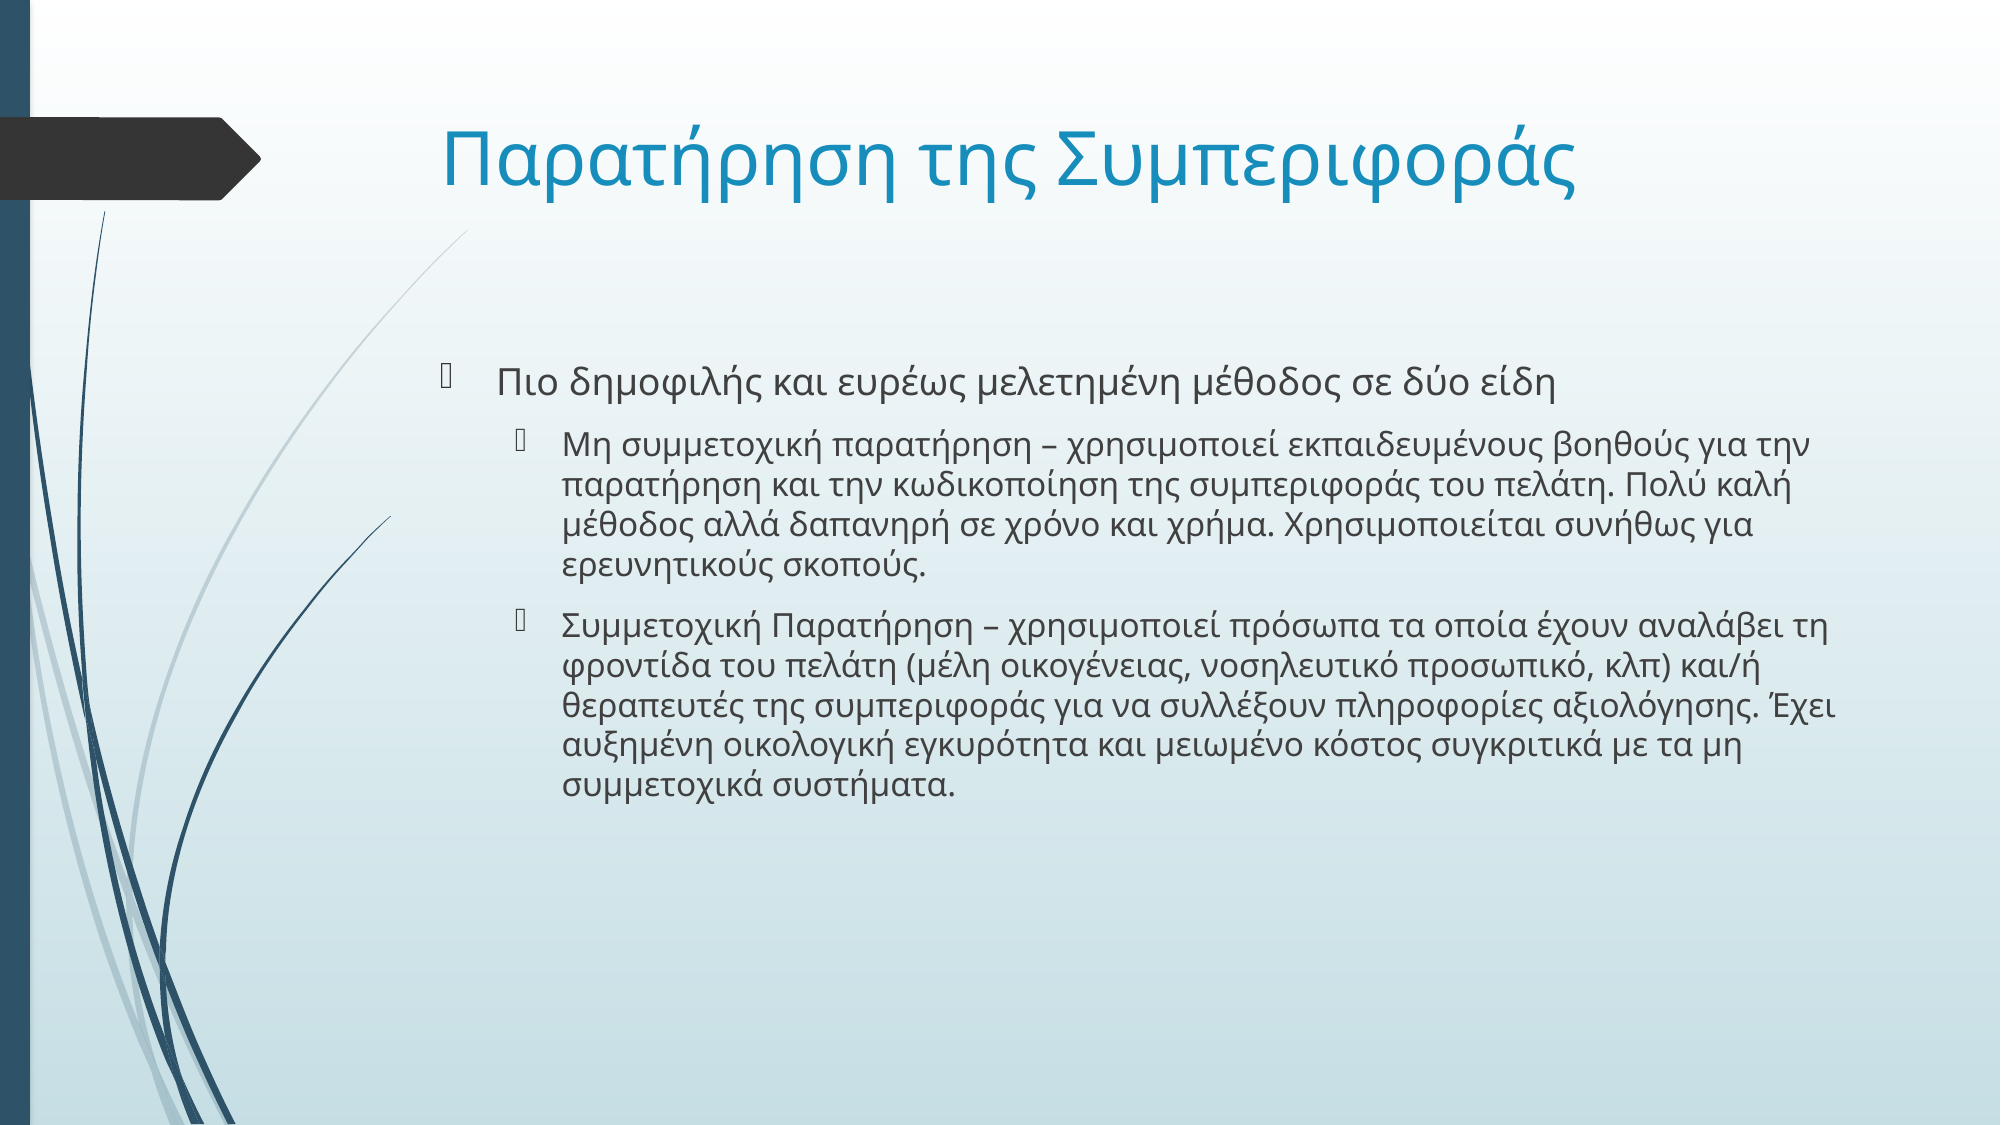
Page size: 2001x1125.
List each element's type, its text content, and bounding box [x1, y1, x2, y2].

list Πιο δημοφιλής και ευρέως μελετημένη μέθοδος σε δύο είδη Μη συμμετοχική παρατήρηση – χρησιμοποιεί εκπαιδευμένους βοηθούς για την παρατήρηση και την κωδικοποίηση της συμπεριφοράς του πελάτη. Πολύ καλή μέθοδος αλλά δαπανηρή σε χρόνο και χρήμα. Χρησιμοποιείται συνήθως για ερευνητικούς σκοπούς. Συμμετοχική Παρατήρηση – χρησιμοποιεί πρόσωπα τα οποία έχουν αναλάβει τη φροντίδα του πελάτη (μέλη οικογένειας, νοσηλευτικό προσωπικό, κλπ) και/ή θεραπευτές της συμπεριφοράς για να συλλέξουν πληροφορίες αξιολόγησης. Έχει αυξημένη οικολογική εγκυρότητα και μειωμένο κόστος συγκριτικά με τα μη συμμετοχικά συστήματα. [424, 350, 1888, 970]
title Παρατήρηση της Συμπεριφοράς [425, 102, 1888, 313]
